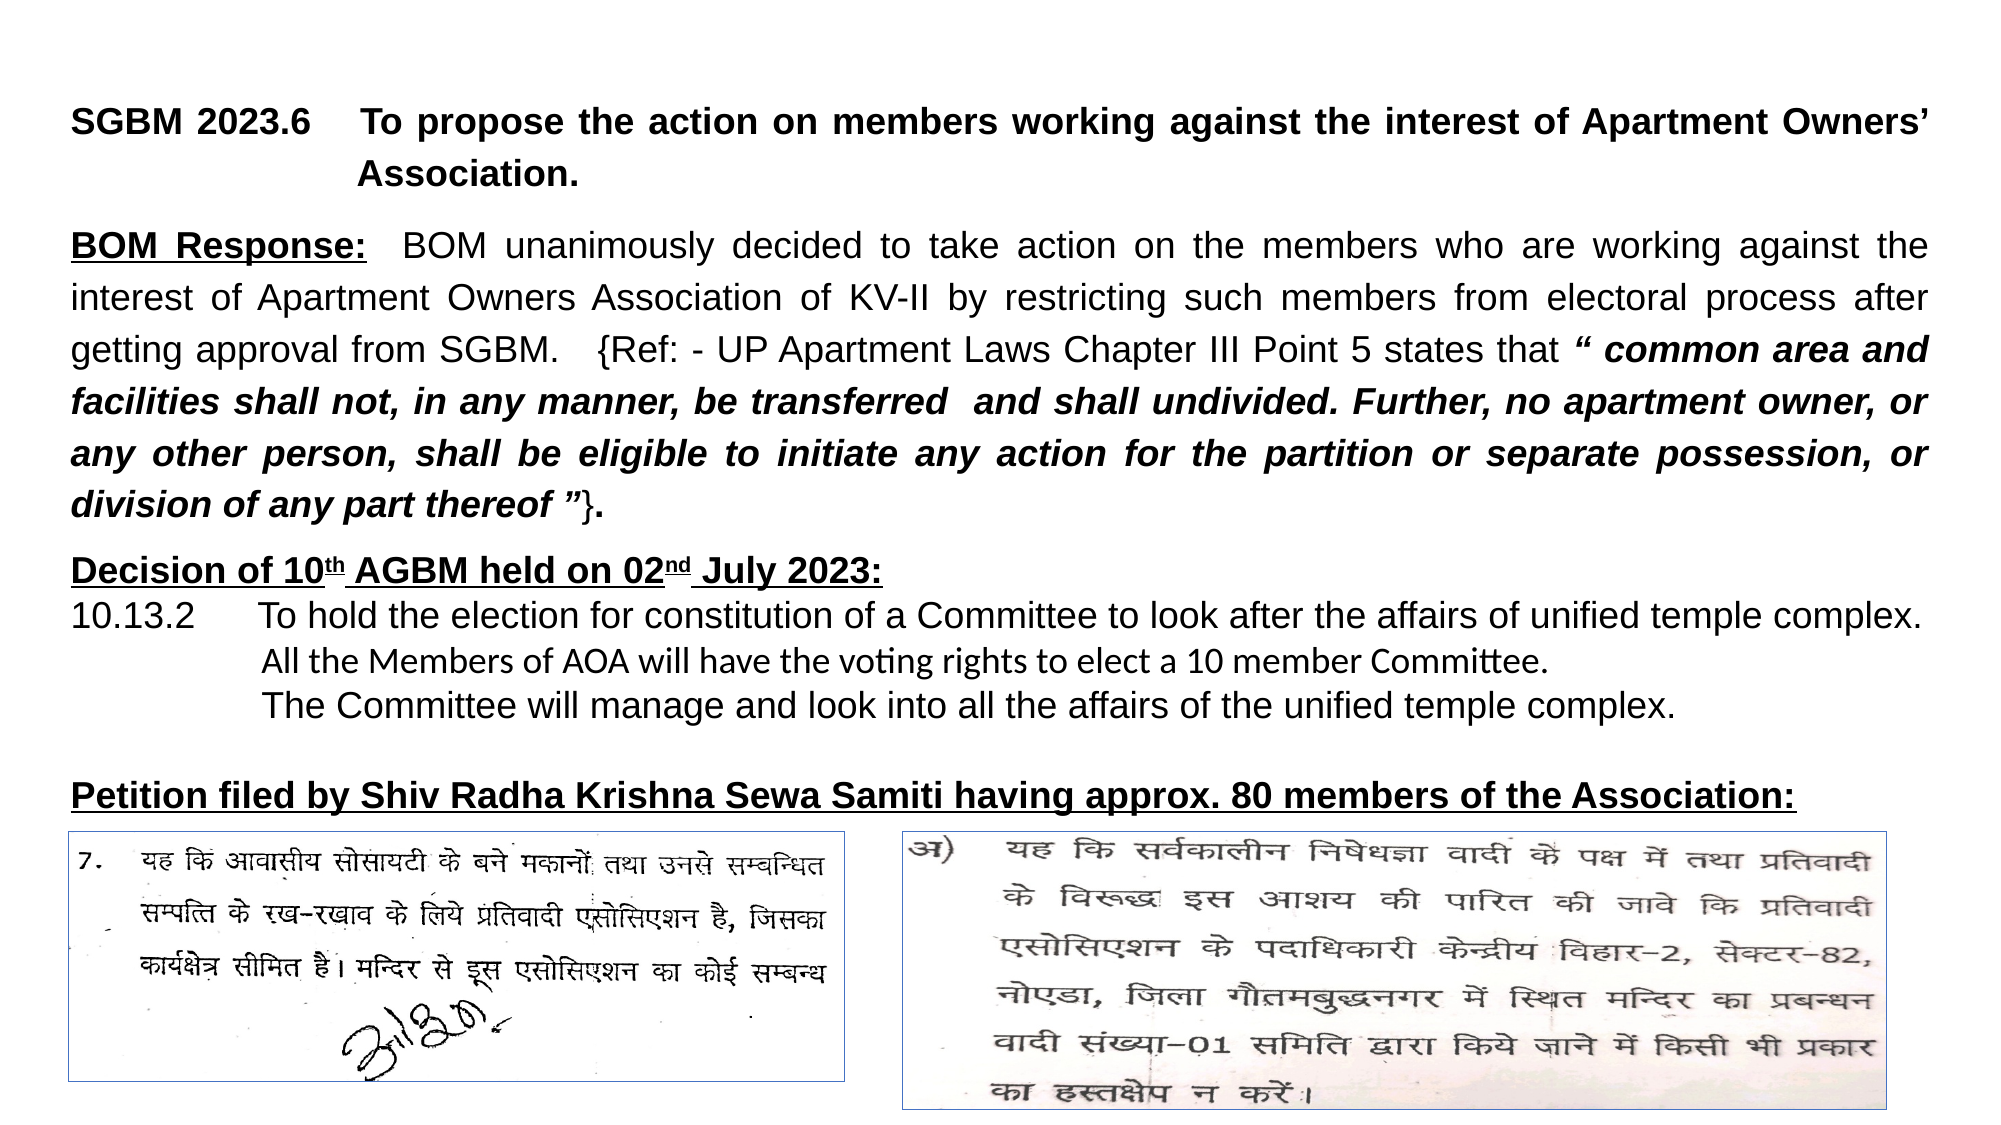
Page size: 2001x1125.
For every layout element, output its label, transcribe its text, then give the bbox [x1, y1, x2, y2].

text_box SGBM 2023.6 To propose the action on members working against the interest of Apartment Owners’ Association. BOM Response: BOM unanimously decided to take action on the members who are working against the interest of Apartment Owners Association of KV-II by restricting such members from electoral process after getting approval from SGBM. {Ref: - UP Apartment Laws Chapter III Point 5 states that “ common area and facilities shall not, in any manner, be transferred and shall undivided. Further, no apartment owner, or any other person, shall be eligible to initiate any action for the partition or separate possession, or division of any part thereof ”}. Decision of 10th AGBM held on 02nd July 2023: 10.13.2 To hold the election for constitution of a Committee to look after the affairs of unified temple complex. All the Members of AOA will have the voting rights to elect a 10 member Committee. The Committee will manage and look into all the affairs of the unified temple complex. Petition filed by Shiv Radha Krishna Sewa Samiti having approx. 80 members of the Association: [55, 83, 1944, 824]
picture [902, 831, 1887, 1110]
picture [68, 830, 845, 1082]
